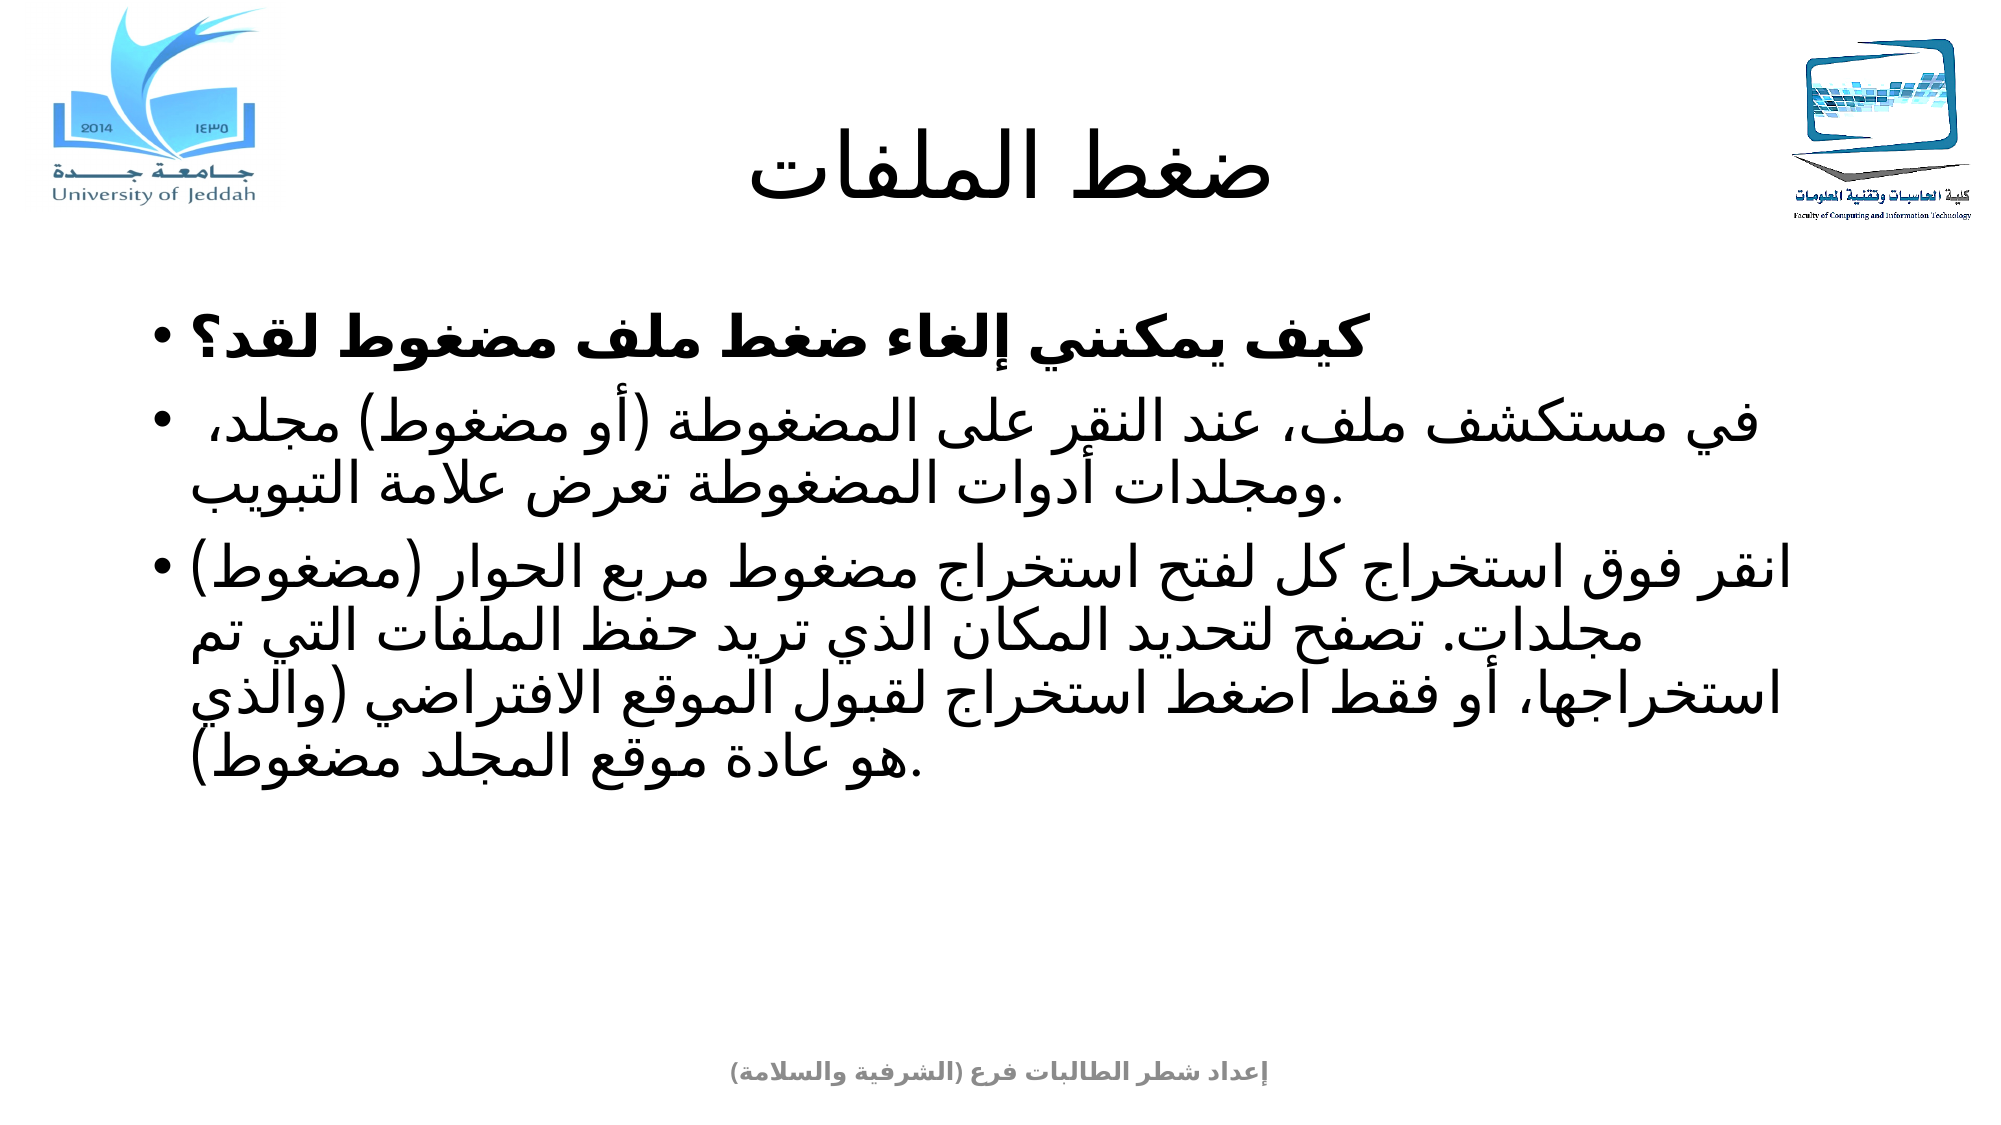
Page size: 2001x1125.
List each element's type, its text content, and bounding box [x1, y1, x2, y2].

picture [1777, 33, 1977, 232]
title ضغط الملفات [137, 59, 1863, 278]
picture [25, 2, 286, 212]
list كيف يمكنني إلغاء ضغط ملف مضغوط لقد؟ في مستكشف ملف، عند النقر على المضغوطة (أو مضغوط) مجلد، ومجلدات أدوات المضغوطة تعرض علامة التبويب. انقر فوق استخراج كل لفتح استخراج مضغوط مربع الحوار (مضغوط) مجلدات. تصفح لتحديد المكان الذي تريد حفظ الملفات التي تم استخراجها، أو فقط اضغط استخراج لقبول الموقع الافتراضي (والذي هو عادة موقع المجلد مضغوط). [137, 299, 1863, 1014]
footer إعداد شطر الطالبات فرع (الشرفية والسلامة) [662, 1042, 1338, 1103]
